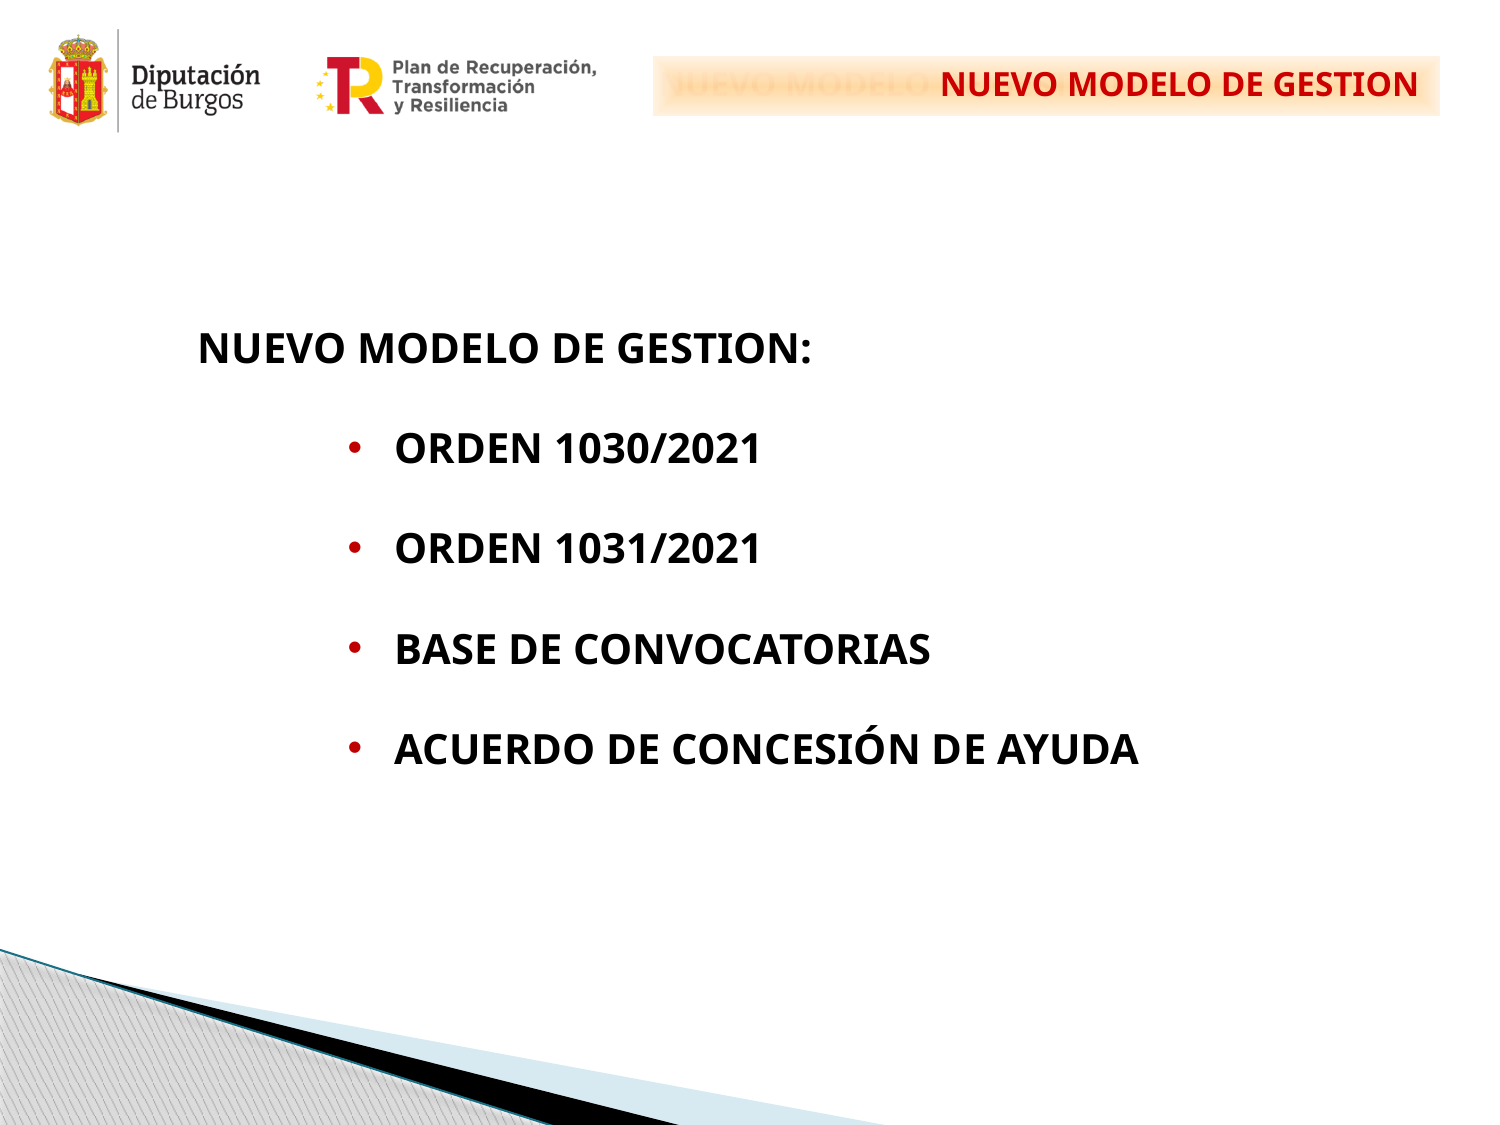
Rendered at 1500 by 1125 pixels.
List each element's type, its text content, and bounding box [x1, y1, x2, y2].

picture [40, 23, 267, 138]
picture [301, 0, 610, 173]
text_box NUEVO MODELO DE GESTION: ORDEN 1030/2021 ORDEN 1031/2021 BASE DE CONVOCATORIAS ACUERDO DE CONCESIÓN DE AYUDA [182, 219, 1424, 780]
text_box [643, 55, 1444, 116]
